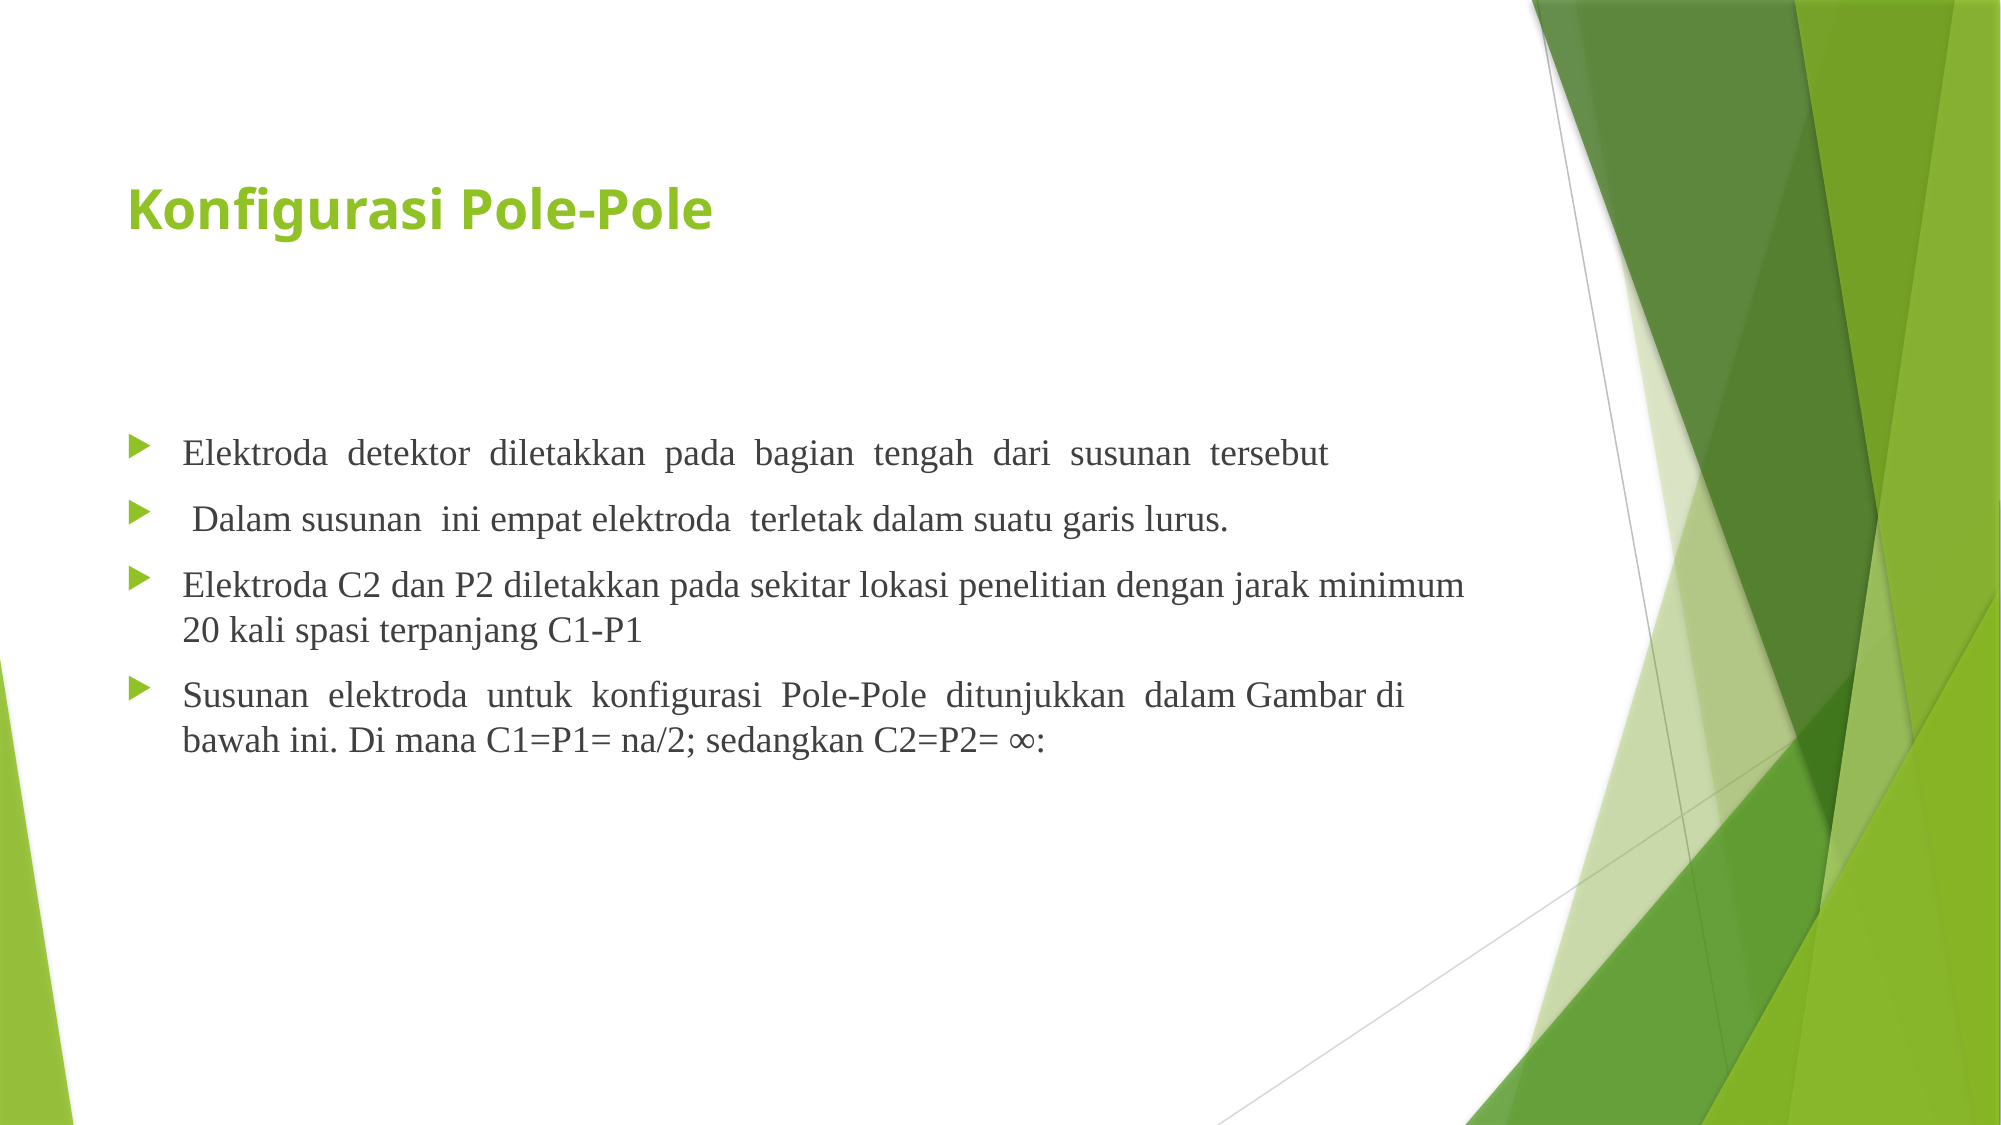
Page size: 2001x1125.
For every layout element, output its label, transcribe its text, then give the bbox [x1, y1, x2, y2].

list Elektroda detektor diletakkan pada bagian tengah dari susunan tersebut Dalam susunan ini empat elektroda terletak dalam suatu garis lurus. Elektroda C2 dan P2 diletakkan pada sekitar lokasi penelitian dengan jarak minimum 20 kali spasi terpanjang C1-P1 Susunan elektroda untuk konfigurasi Pole-Pole ditunjukkan dalam Gambar di bawah ini. Di mana C1=P1= na/2; sedangkan C2=P2= ∞: [111, 354, 1522, 992]
title Konfigurasi Pole-Pole [111, 99, 1522, 317]
